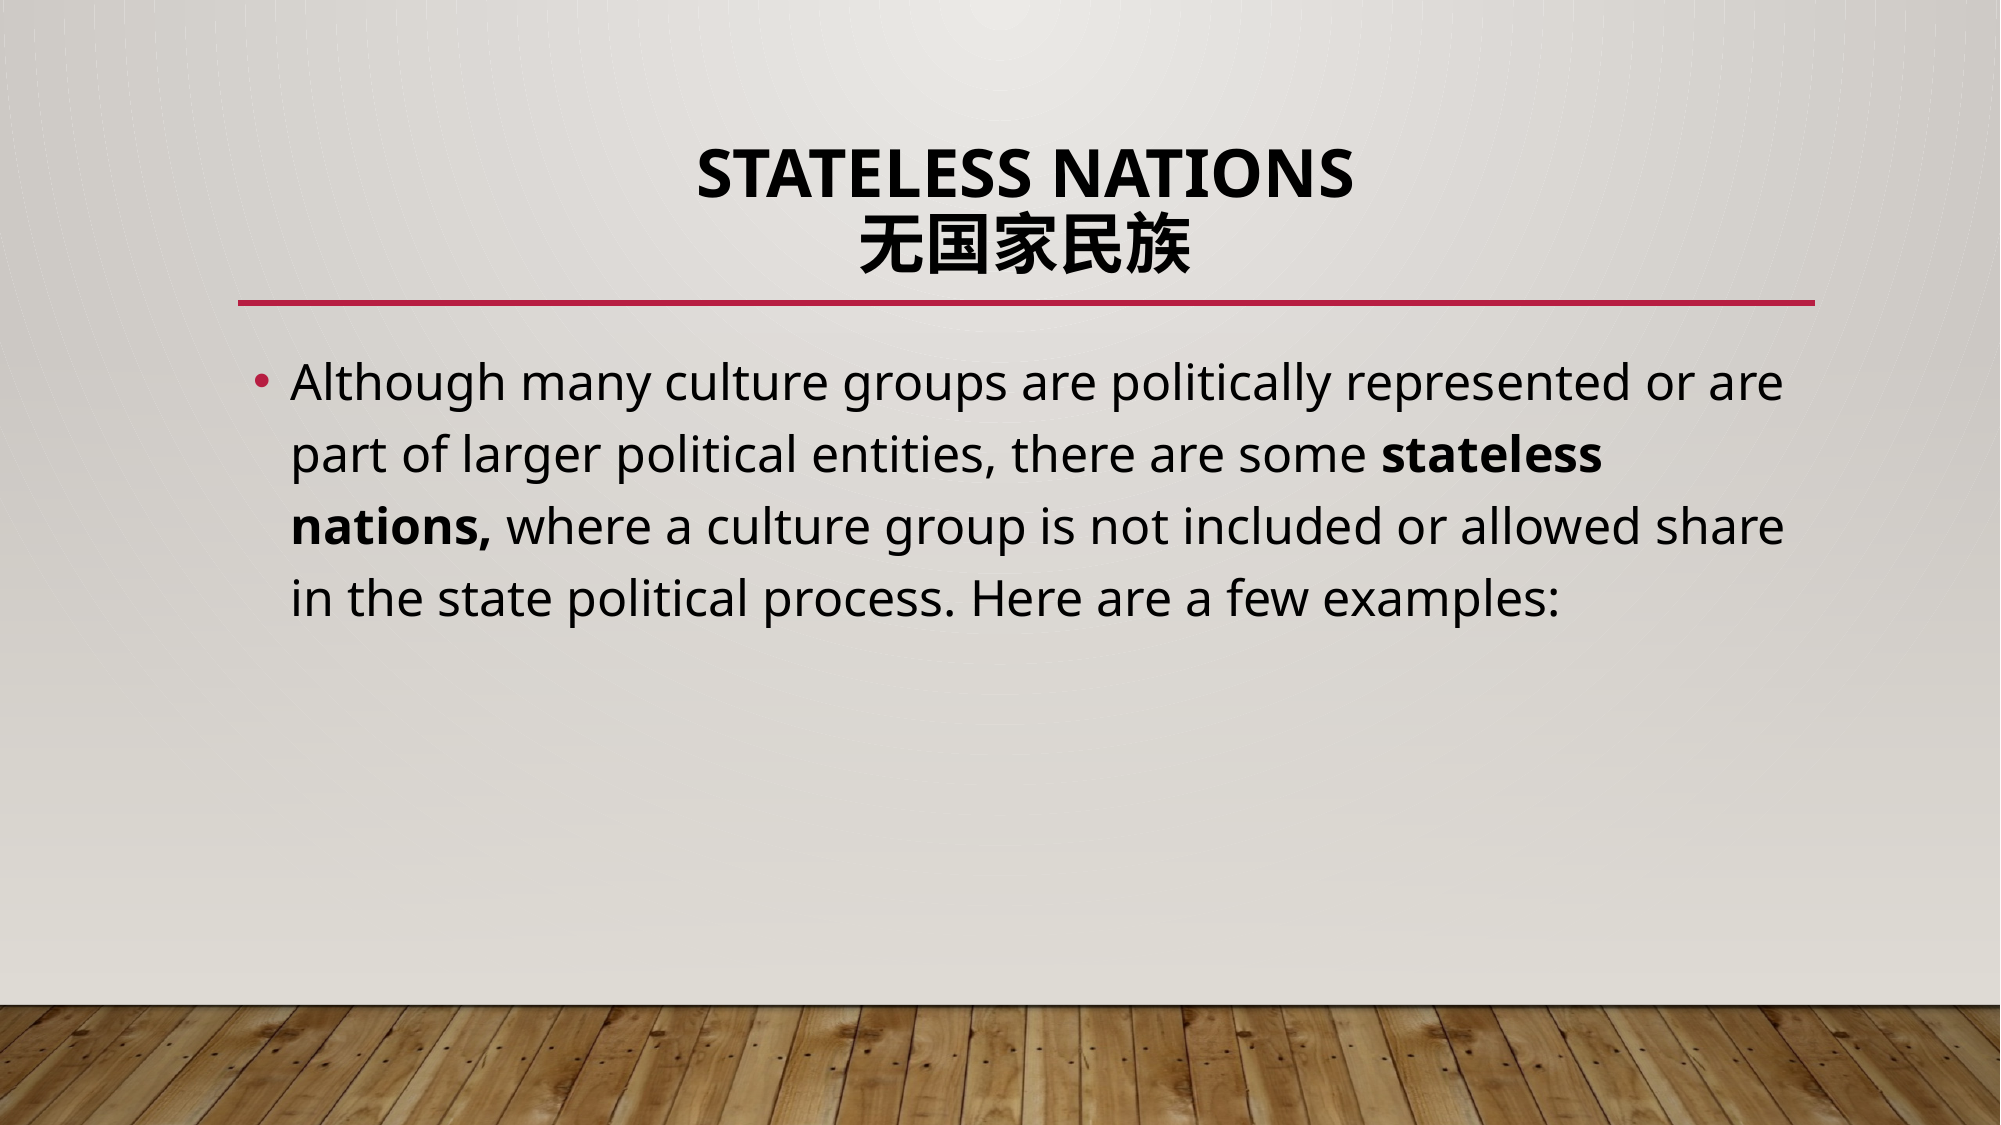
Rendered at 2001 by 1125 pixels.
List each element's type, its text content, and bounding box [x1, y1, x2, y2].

title STATELESS NATIONS 无国家民族 [238, 131, 1814, 305]
list Although many culture groups are politically represented or are part of larger political entities, there are some stateless nations, where a culture group is not included or allowed share in the state political process. Here are a few examples: [238, 330, 1814, 897]
picture [0, 1005, 2000, 1125]
